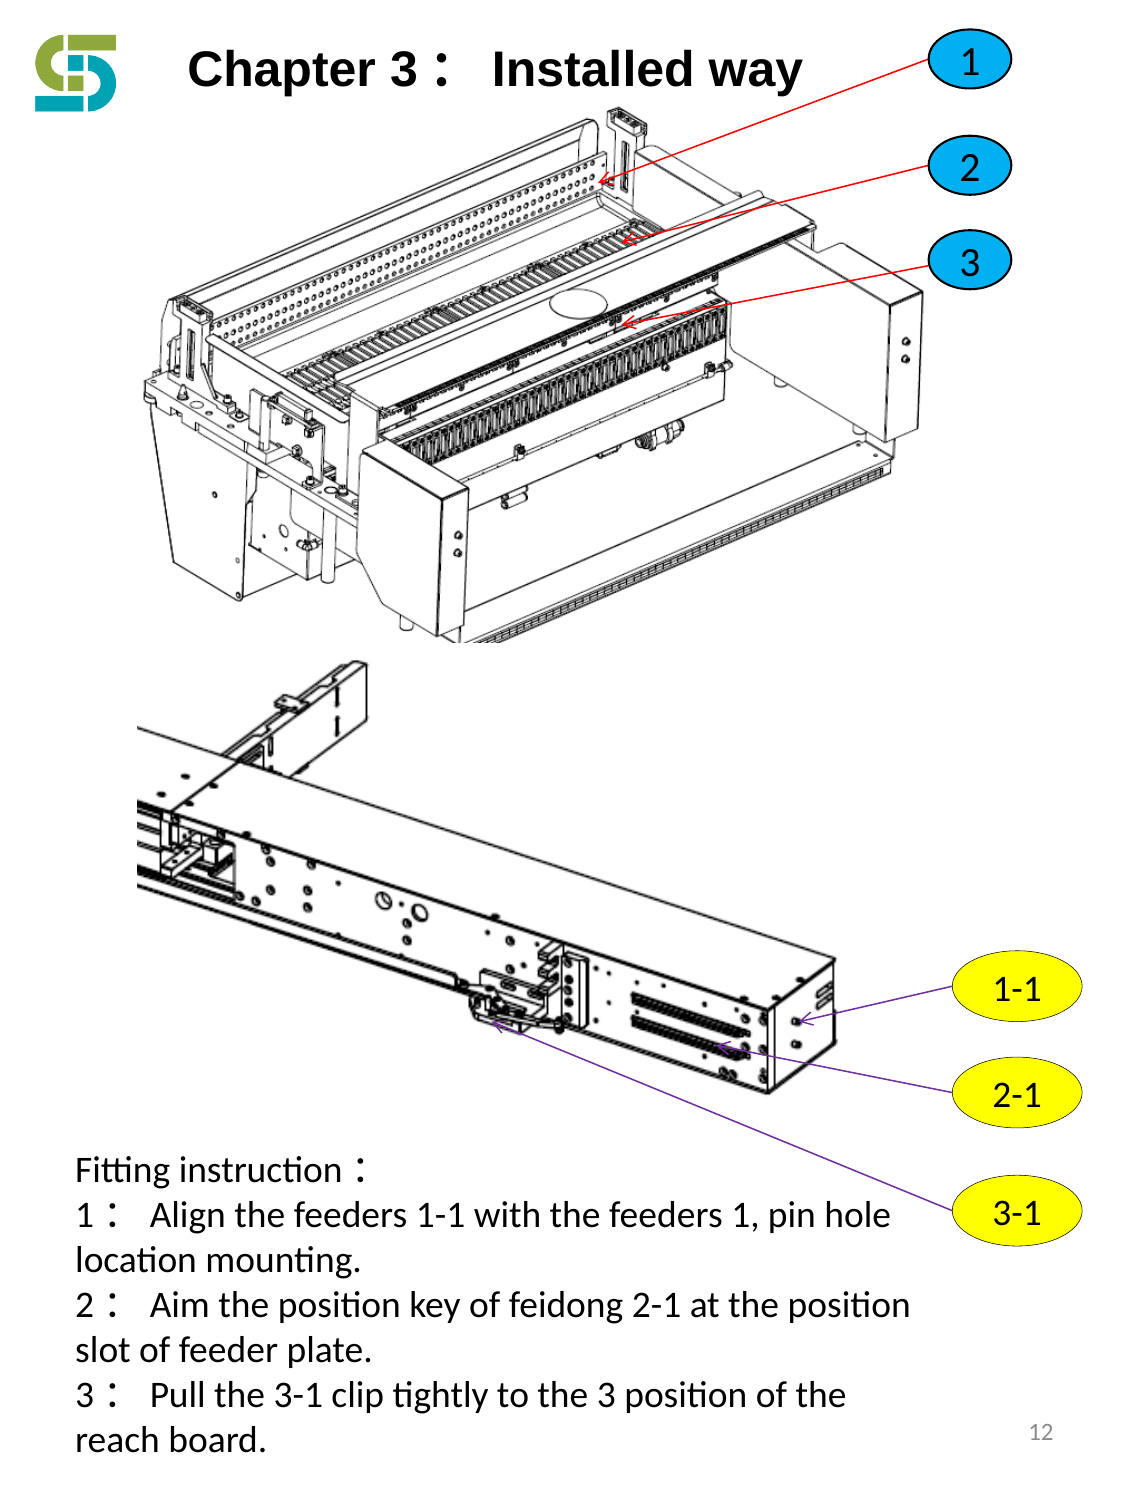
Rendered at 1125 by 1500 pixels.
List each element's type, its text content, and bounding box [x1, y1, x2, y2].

text_box 1-1 [950, 948, 1085, 1024]
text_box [621, 164, 929, 243]
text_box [597, 58, 929, 184]
text_box 2 [935, 133, 1014, 197]
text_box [491, 1021, 953, 1211]
text_box 1 [926, 27, 1014, 91]
picture [0, 18, 930, 1109]
text_box 3-1 [951, 1173, 1085, 1249]
text_box 3 [934, 228, 1014, 292]
text_box Chapter 3：Installed way [172, 29, 819, 98]
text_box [621, 265, 929, 325]
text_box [798, 985, 953, 1021]
text_box Fitting instruction： 1：Align the feeders 1-1 with the feeders 1, pin hole location mounting. 2：Aim the position key of feidong 2-1 at the position slot of feeder plate. 3：Pull the 3-1 clip tightly to the 3 position of the reach board. [60, 1137, 947, 1500]
slide_number 12 [806, 1390, 1069, 1471]
text_box 2-1 [957, 1054, 1085, 1131]
